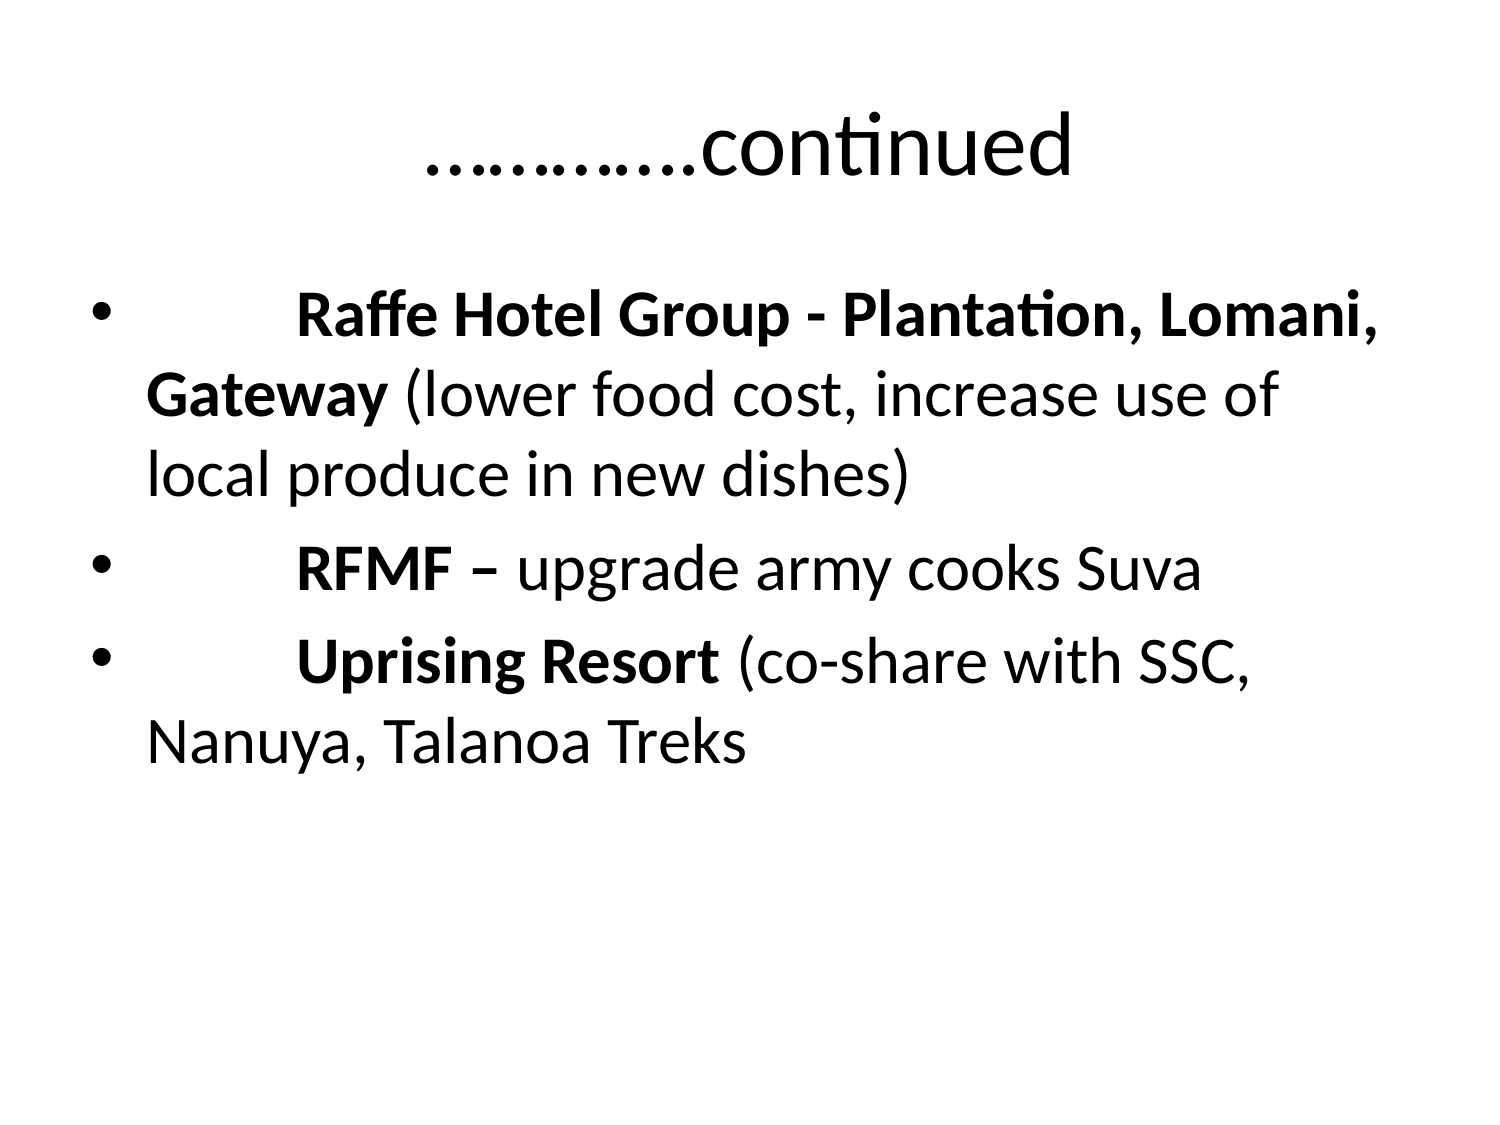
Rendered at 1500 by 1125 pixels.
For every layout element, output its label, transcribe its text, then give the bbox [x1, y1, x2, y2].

list Raffe Hotel Group - Plantation, Lomani, Gateway (lower food cost, increase use of local produce in new dishes) RFMF – upgrade army cooks Suva Uprising Resort (co-share with SSC, Nanuya, Talanoa Treks [75, 262, 1425, 1005]
title ………….continued [75, 45, 1425, 233]
